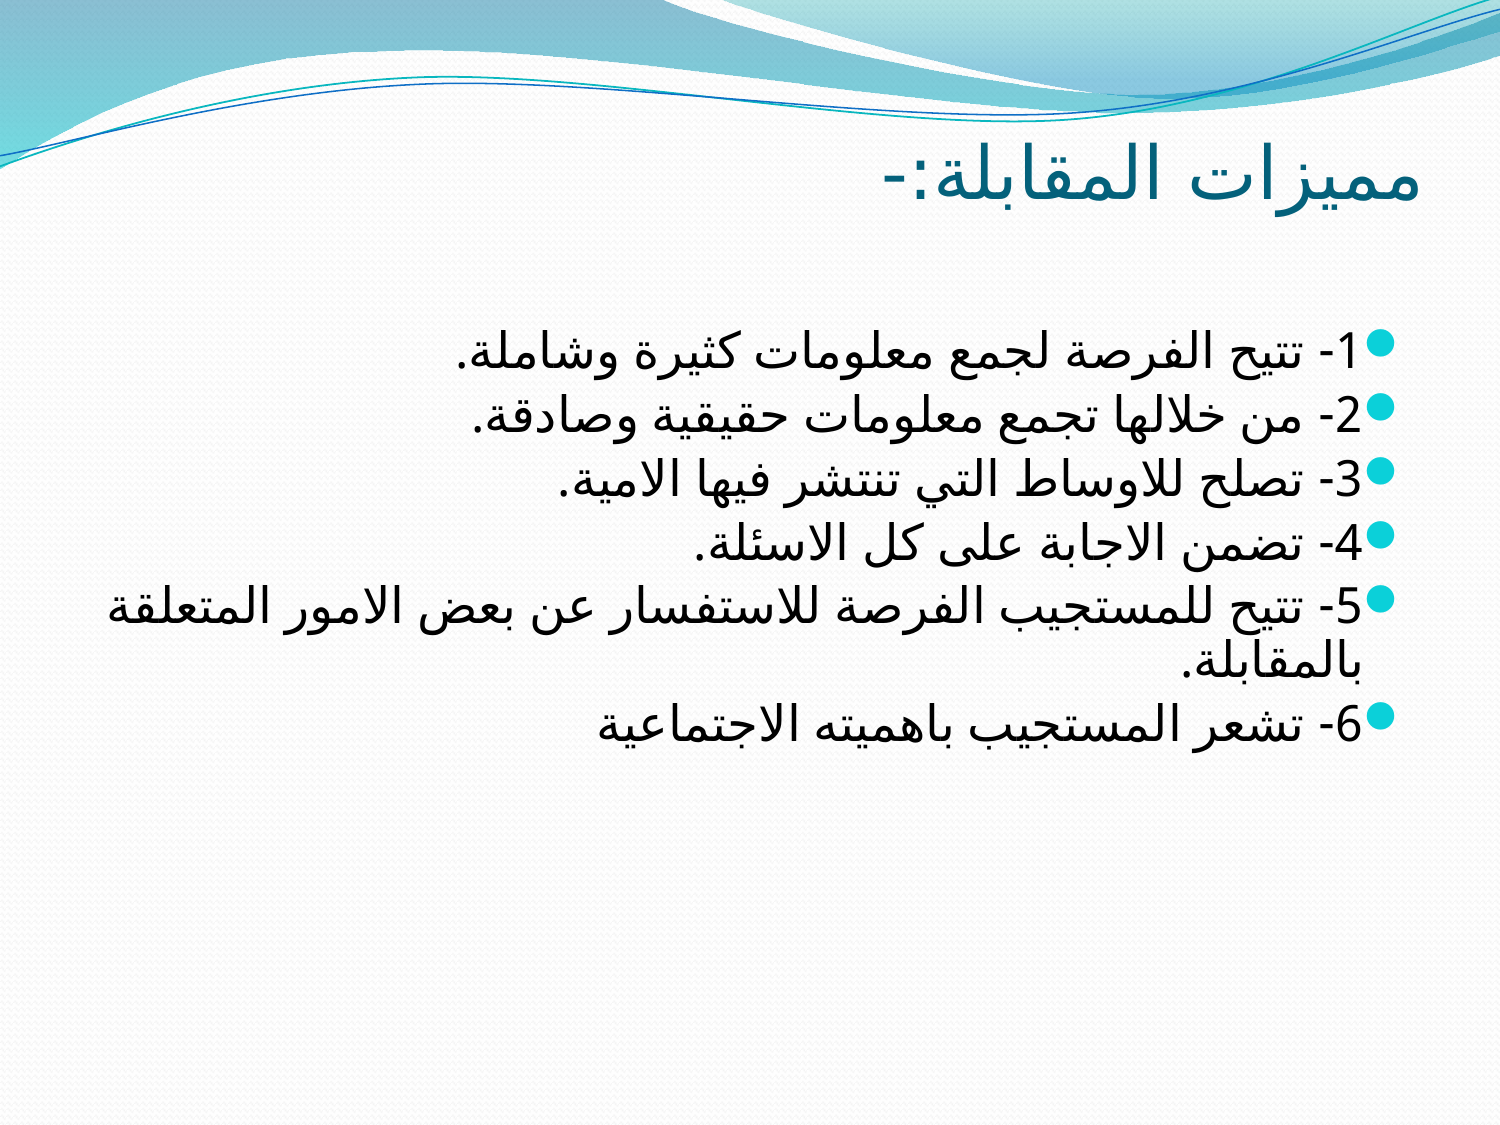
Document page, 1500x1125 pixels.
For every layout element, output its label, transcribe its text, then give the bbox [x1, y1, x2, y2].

title مميزات المقابلة:- [75, 115, 1425, 303]
list 1- تتيح الفرصة لجمع معلومات كثيرة وشاملة. 2- من خلالها تجمع معلومات حقيقية وصادقة. 3- تصلح للاوساط التي تنتشر فيها الامية. 4- تضمن الاجابة على كل الاسئلة. 5- تتيح للمستجيب الفرصة للاستفسار عن بعض الامور المتعلقة بالمقابلة. 6- تشعر المستجيب باهميته الاجتماعية [75, 317, 1425, 1038]
